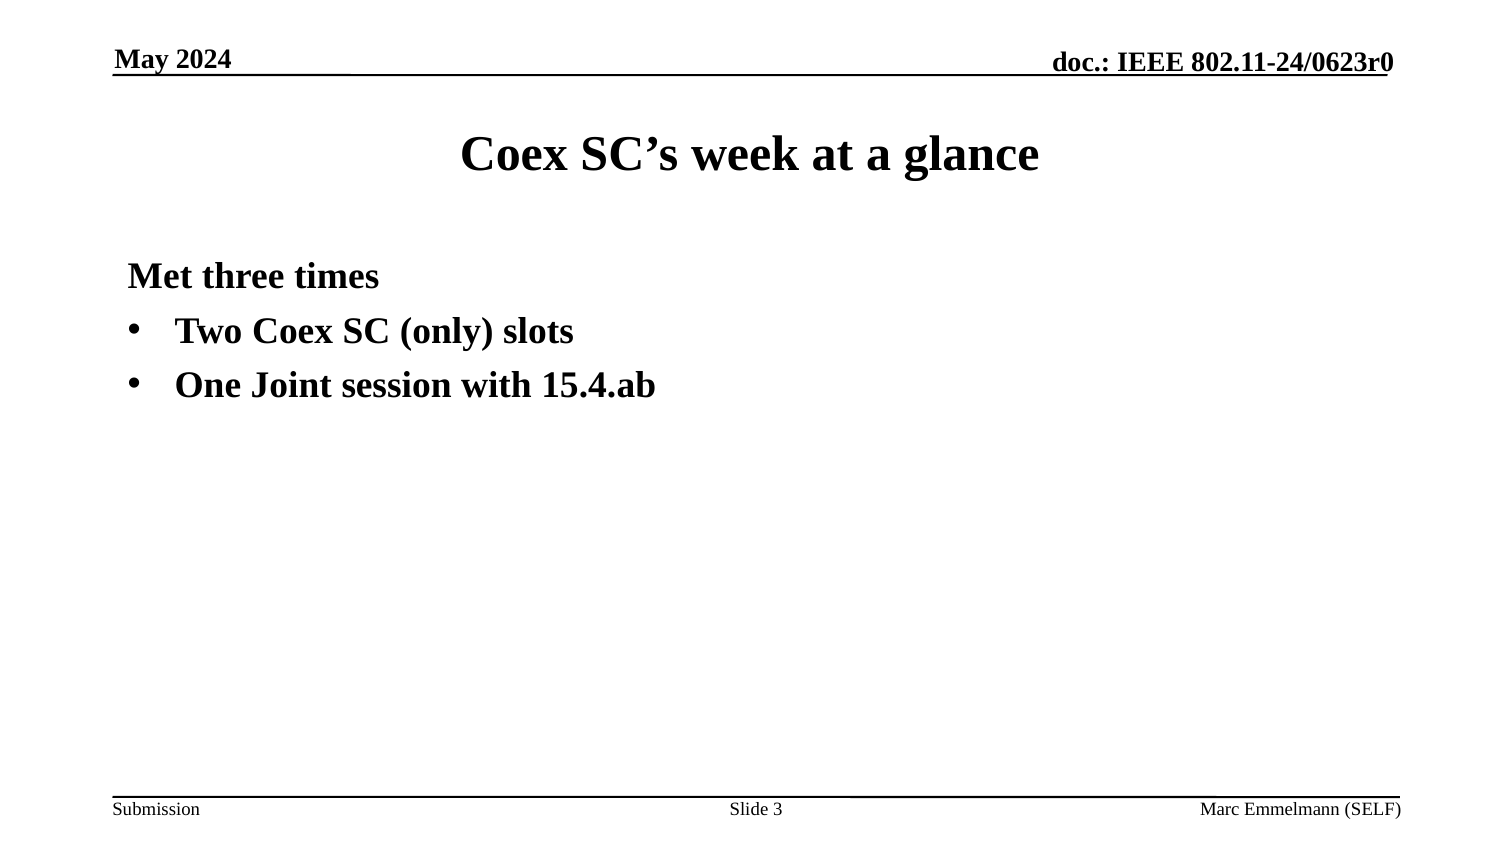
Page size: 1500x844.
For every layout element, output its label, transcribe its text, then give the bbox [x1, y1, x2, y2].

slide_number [114, 40, 423, 75]
slide_number Slide 3 [712, 796, 800, 842]
list Met three times Two Coex SC (only) slots One Joint session with 15.4.ab [112, 243, 1388, 751]
title Coex SC’s week at a glance [112, 84, 1388, 216]
footer Marc Emmelmann (SELF) [878, 796, 1402, 820]
